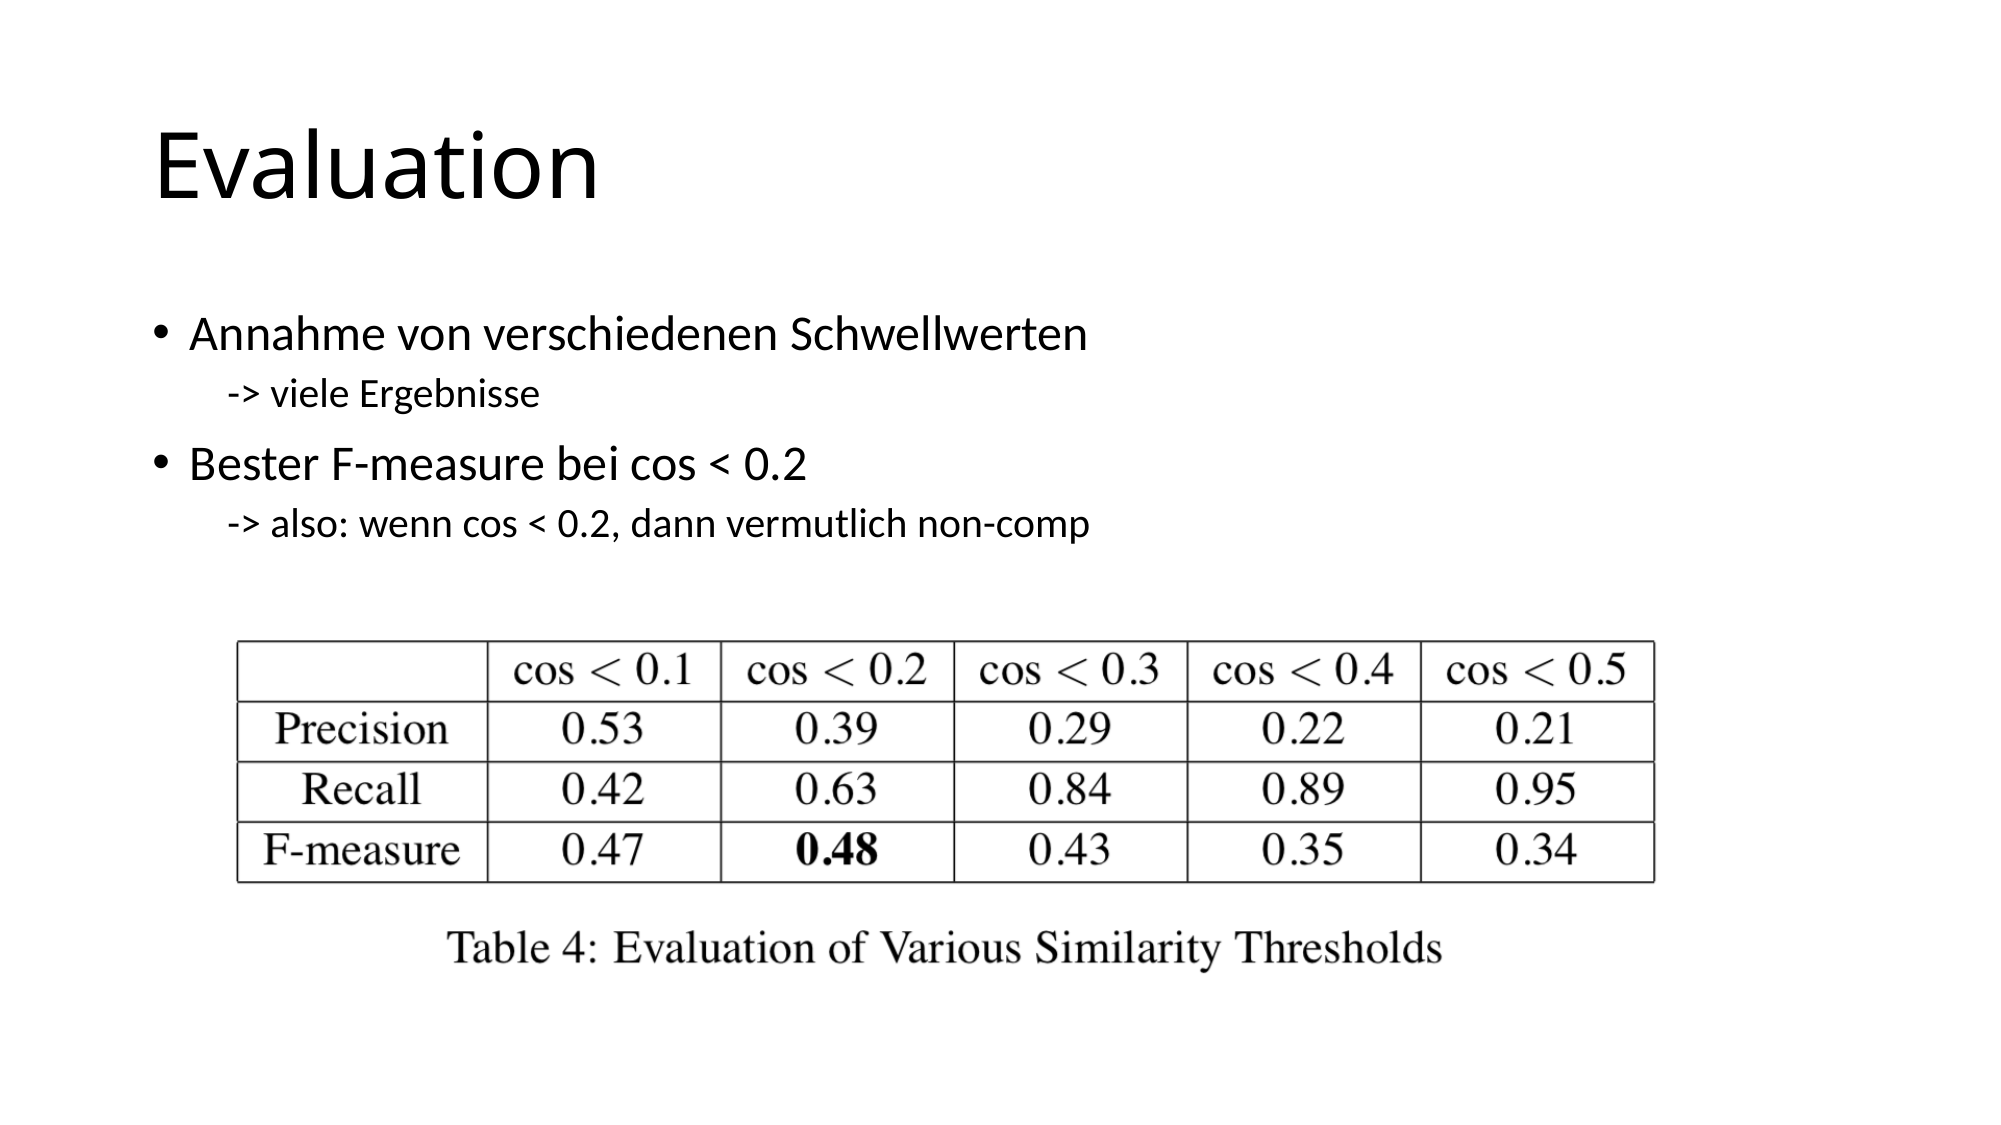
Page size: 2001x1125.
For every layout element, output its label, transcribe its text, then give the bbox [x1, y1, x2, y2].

list Annahme von verschiedenen Schwellwerten -> viele Ergebnisse Bester F-measure bei cos < 0.2 -> also: wenn cos < 0.2, dann vermutlich non-comp [137, 299, 1863, 1014]
title Evaluation [137, 59, 1863, 278]
picture [137, 562, 1821, 1023]
